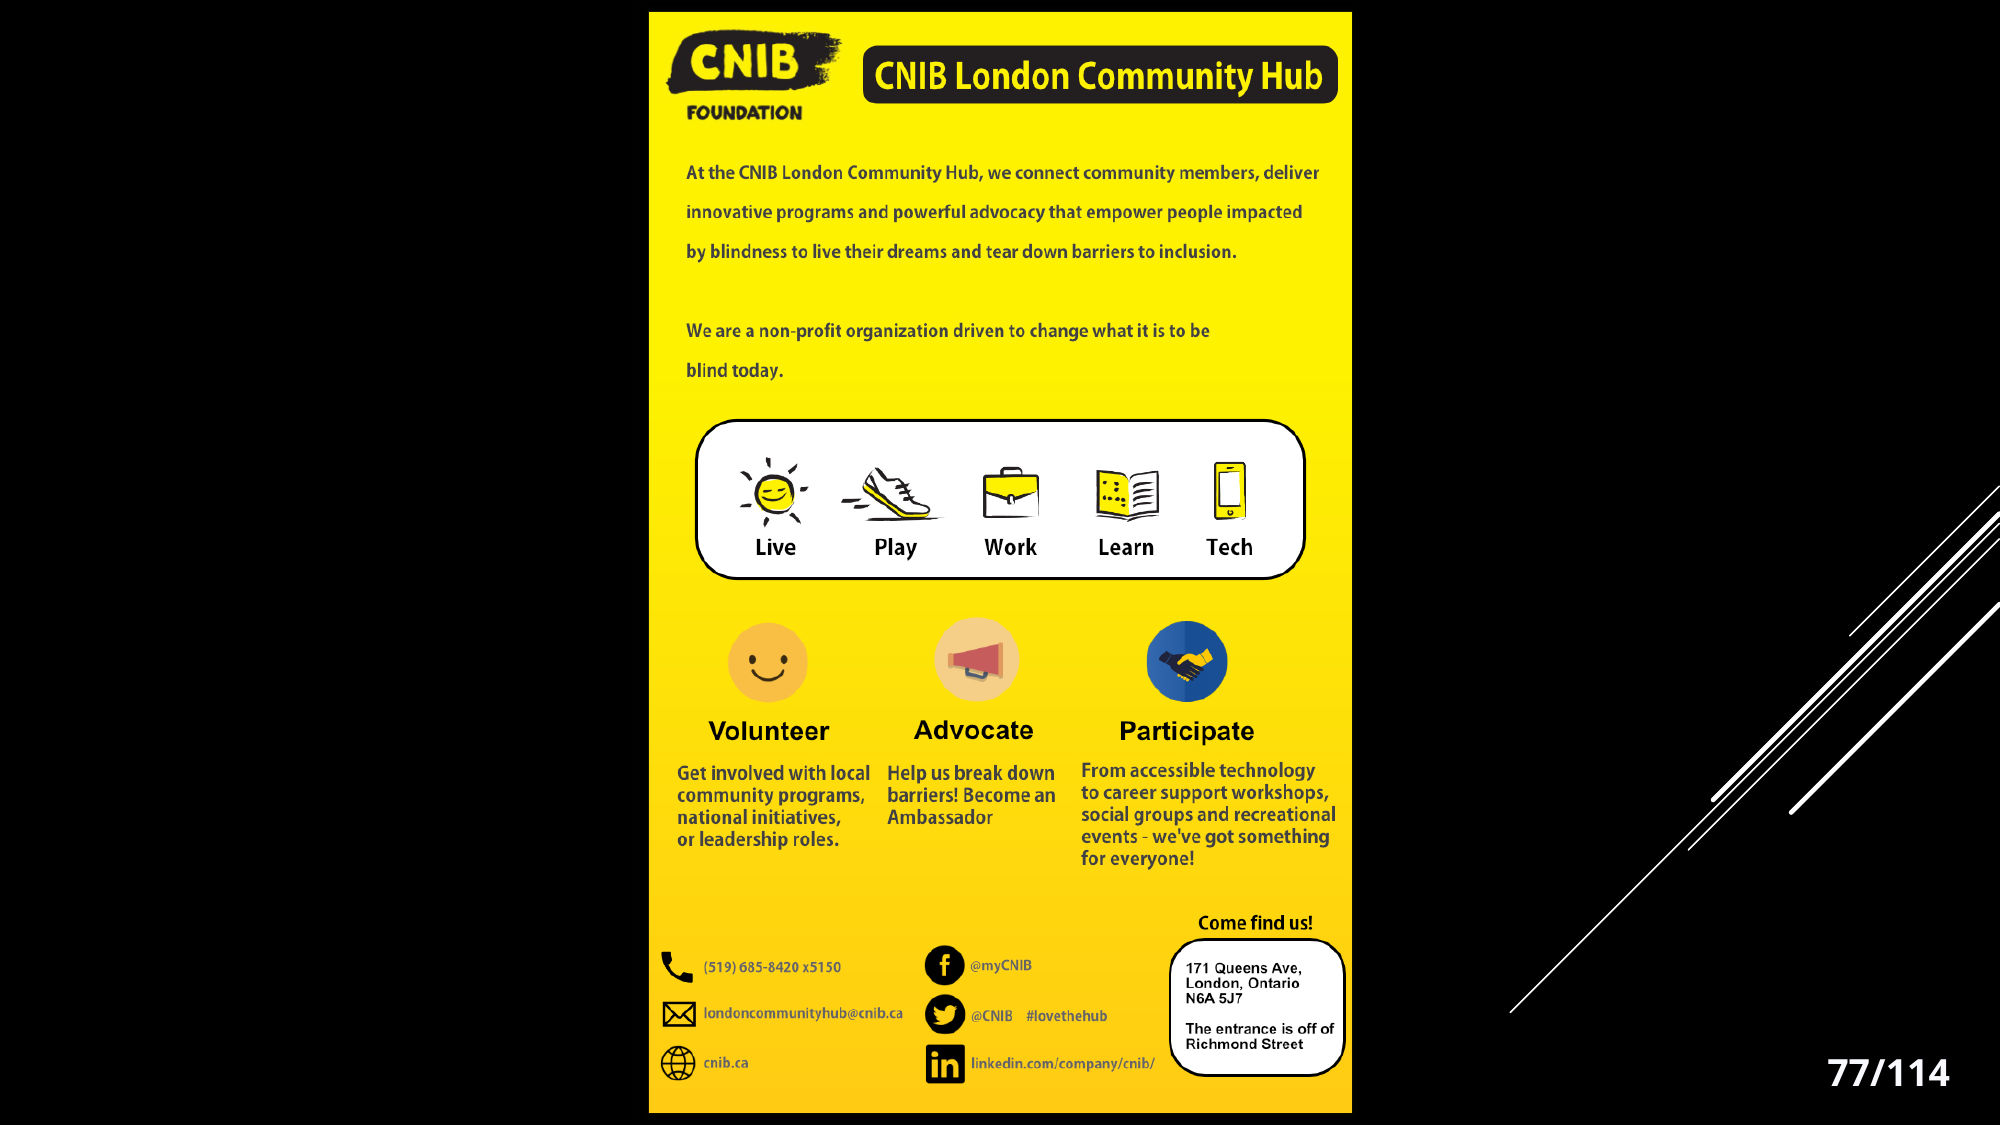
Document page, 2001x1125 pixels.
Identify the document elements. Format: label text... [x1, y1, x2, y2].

text_box 77/114 [1812, 1041, 2000, 1102]
picture [635, 0, 1365, 1125]
